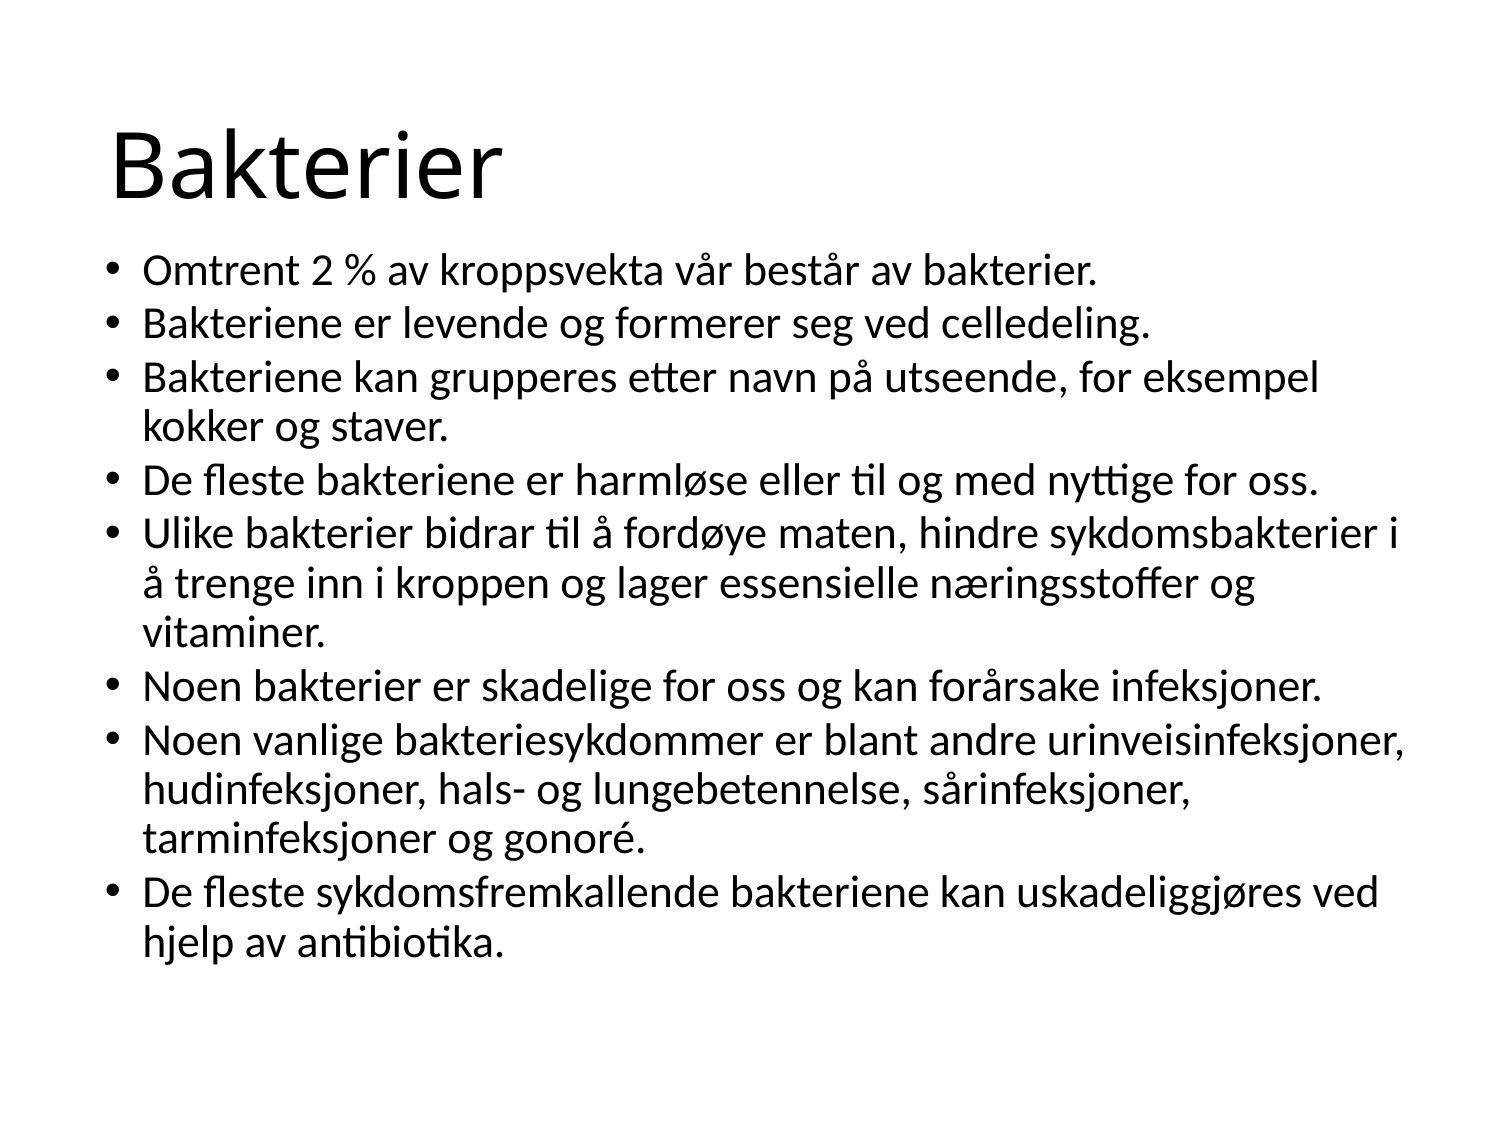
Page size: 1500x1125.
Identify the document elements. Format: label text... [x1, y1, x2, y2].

list [103, 920, 1397, 1014]
text_box Omtrent 2 % av kroppsvekta vår består av bakterier. Bakteriene er levende og formerer seg ved celledeling. Bakteriene kan grupperes etter navn på utseende, for eksempel kokker og staver. De fleste bakteriene er harmløse eller til og med nyttige for oss. Ulike bakterier bidrar til å fordøye maten, hindre sykdomsbakterier i å trenge inn i kroppen og lager essensielle næringsstoffer og vitaminer. Noen bakterier er skadelige for oss og kan forårsake infeksjoner. Noen vanlige bakteriesykdommer er blant andre urinveisinfeksjoner, hudinfeksjoner, hals- og lungebetennelse, sårinfeksjoner, tarminfeksjoner og gonoré. De fleste sykdomsfremkallende bakteriene kan uskadeliggjøres ved hjelp av antibiotika. [93, 239, 1439, 920]
title Bakterier [93, 59, 1397, 239]
